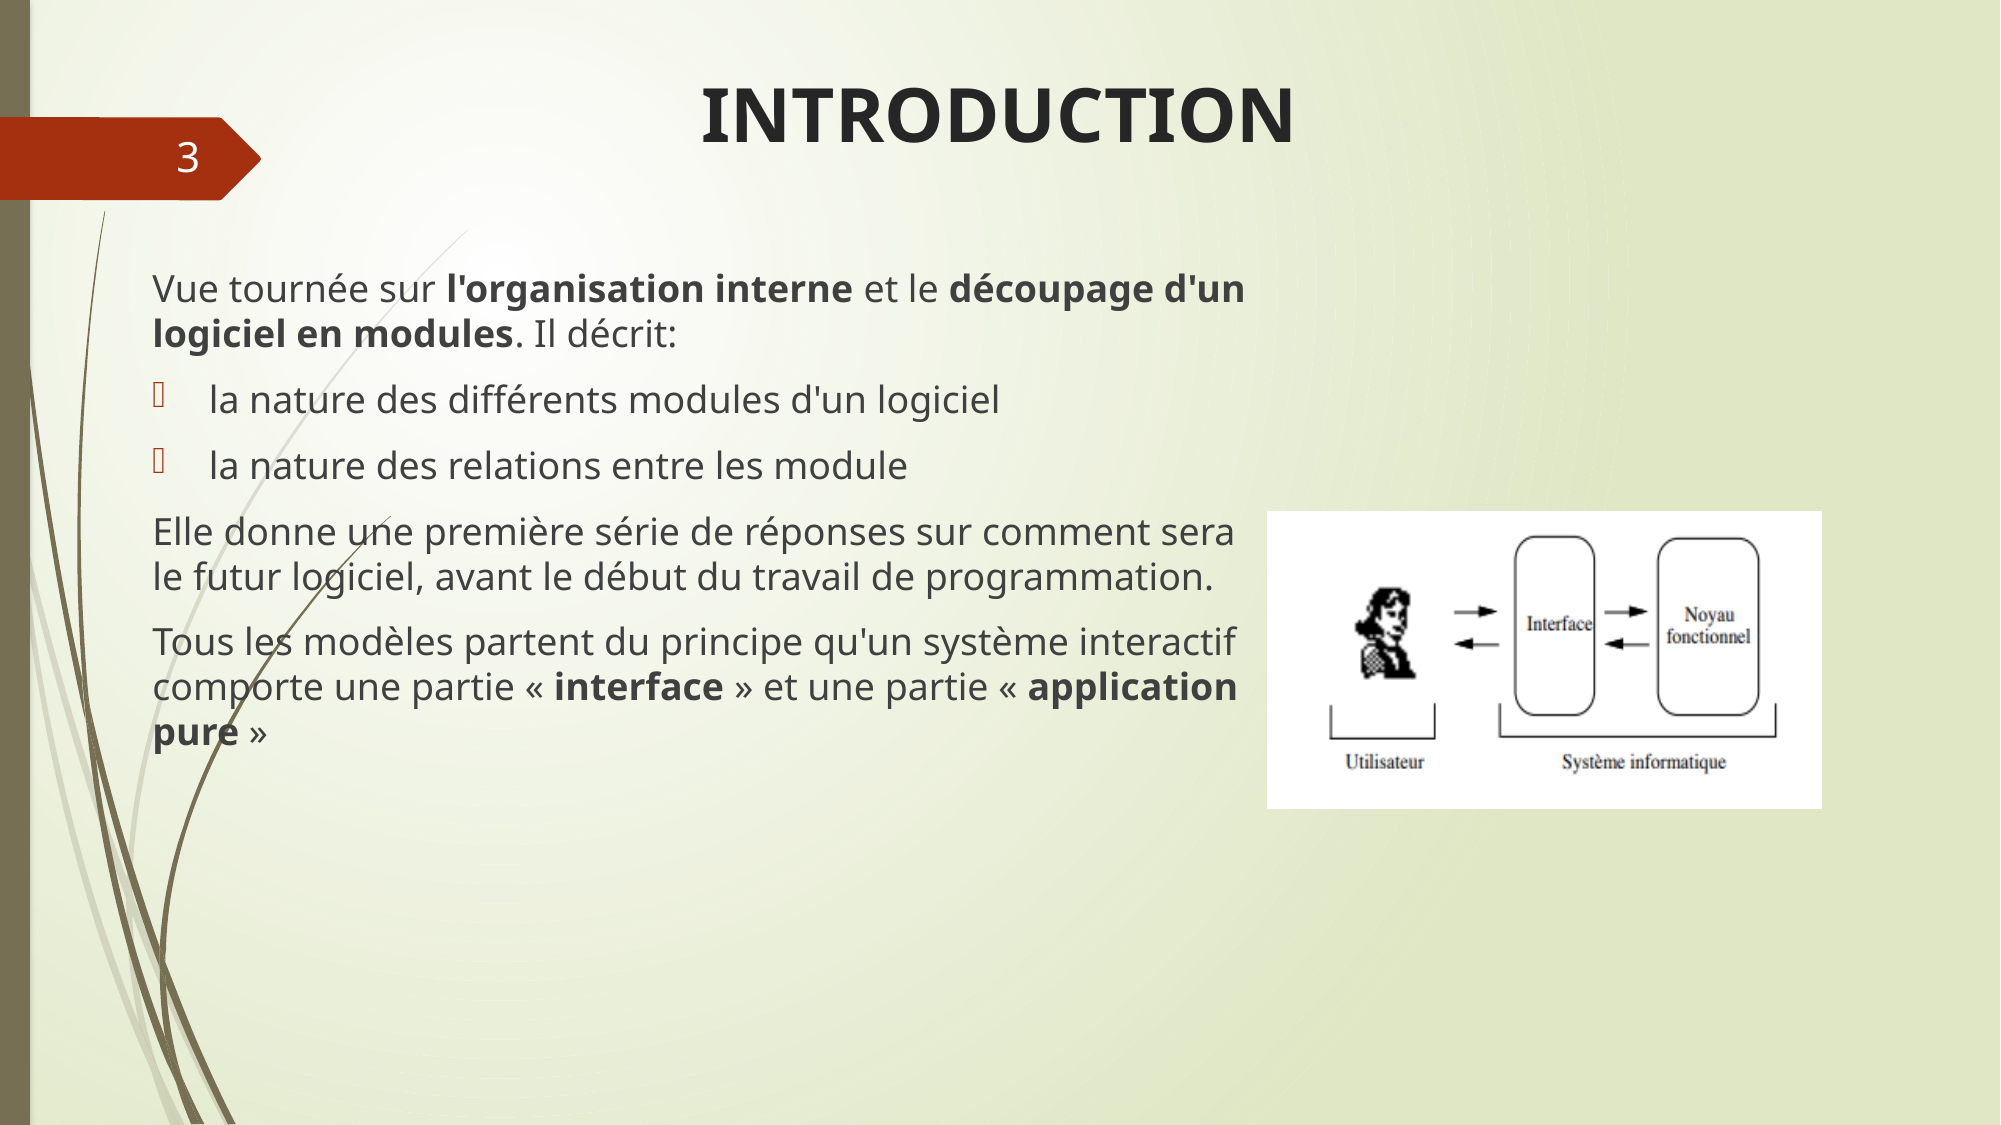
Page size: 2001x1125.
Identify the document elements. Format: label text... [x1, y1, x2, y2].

picture [1266, 510, 1823, 809]
title INTRODUCTION [137, 59, 1863, 180]
slide_number 3 [87, 129, 216, 190]
list Vue tournée sur l'organisation interne et le découpage d'un logiciel en modules. Il décrit: la nature des différents modules d'un logiciel la nature des relations entre les module Elle donne une première série de réponses sur comment sera le futur logiciel, avant le début du travail de programmation. Tous les modèles partent du principe qu'un système interactif comporte une partie « interface » et une partie « application pure » [137, 257, 1268, 1071]
